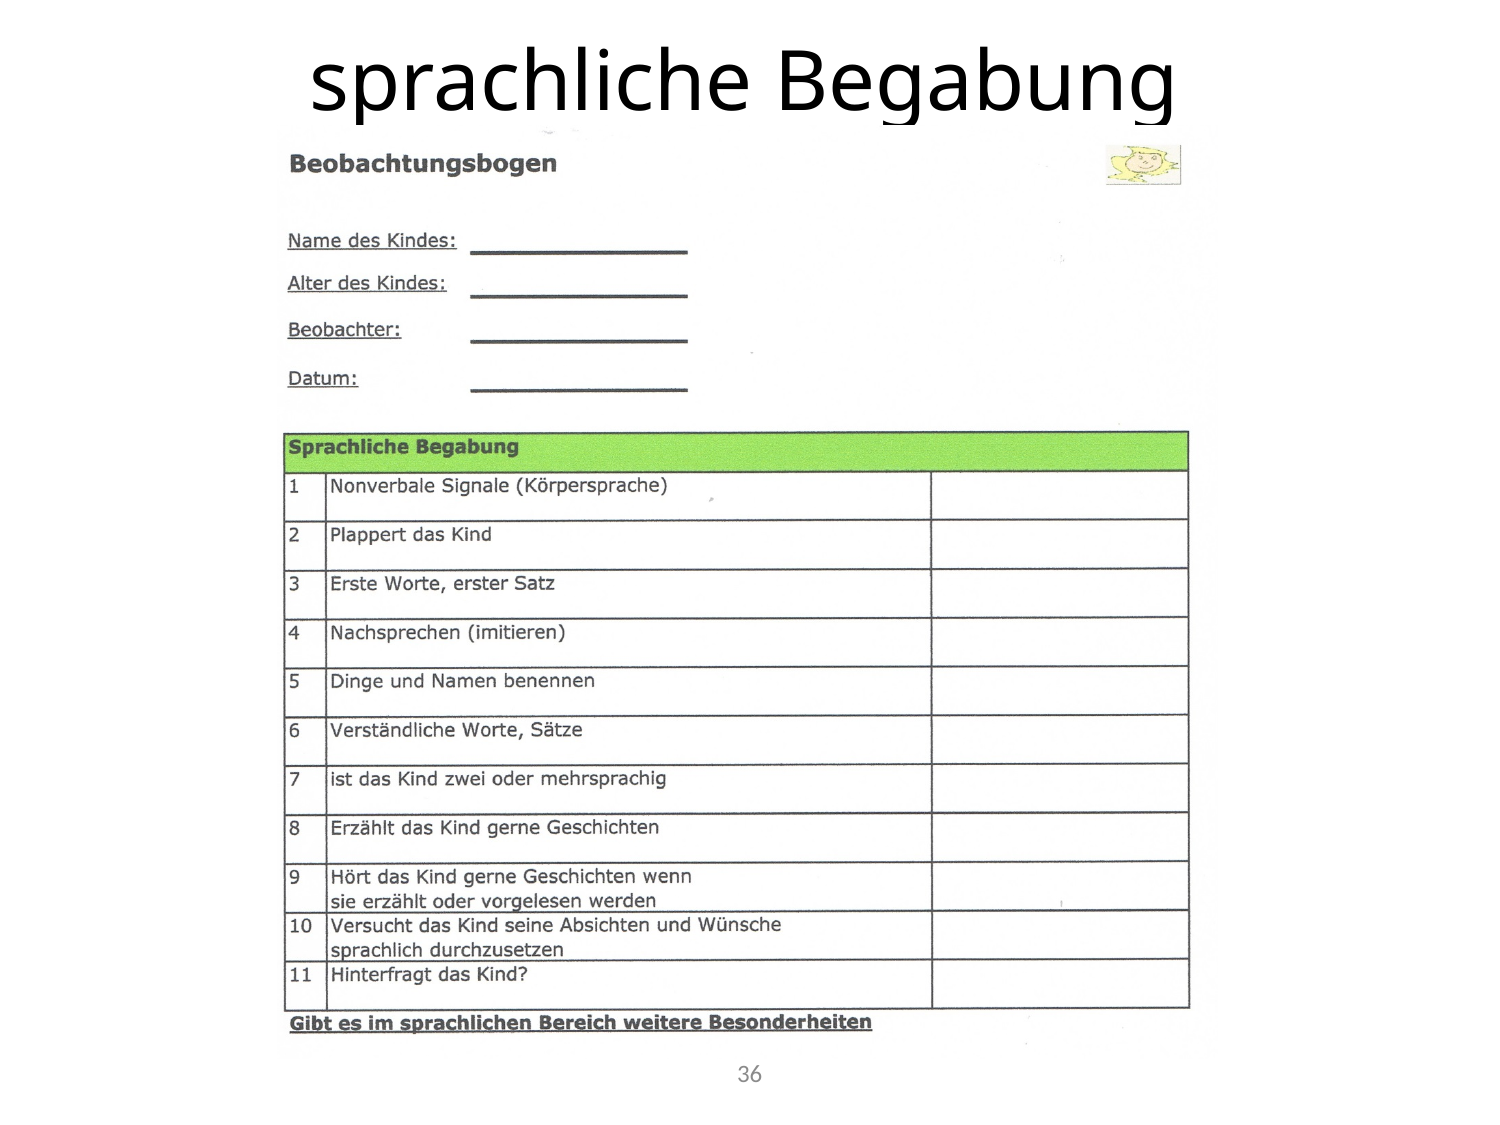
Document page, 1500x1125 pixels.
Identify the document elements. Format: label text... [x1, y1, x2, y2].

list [277, 125, 1218, 1059]
title sprachliche Begabung [69, 19, 1420, 135]
footer 36 [512, 1067, 988, 1103]
